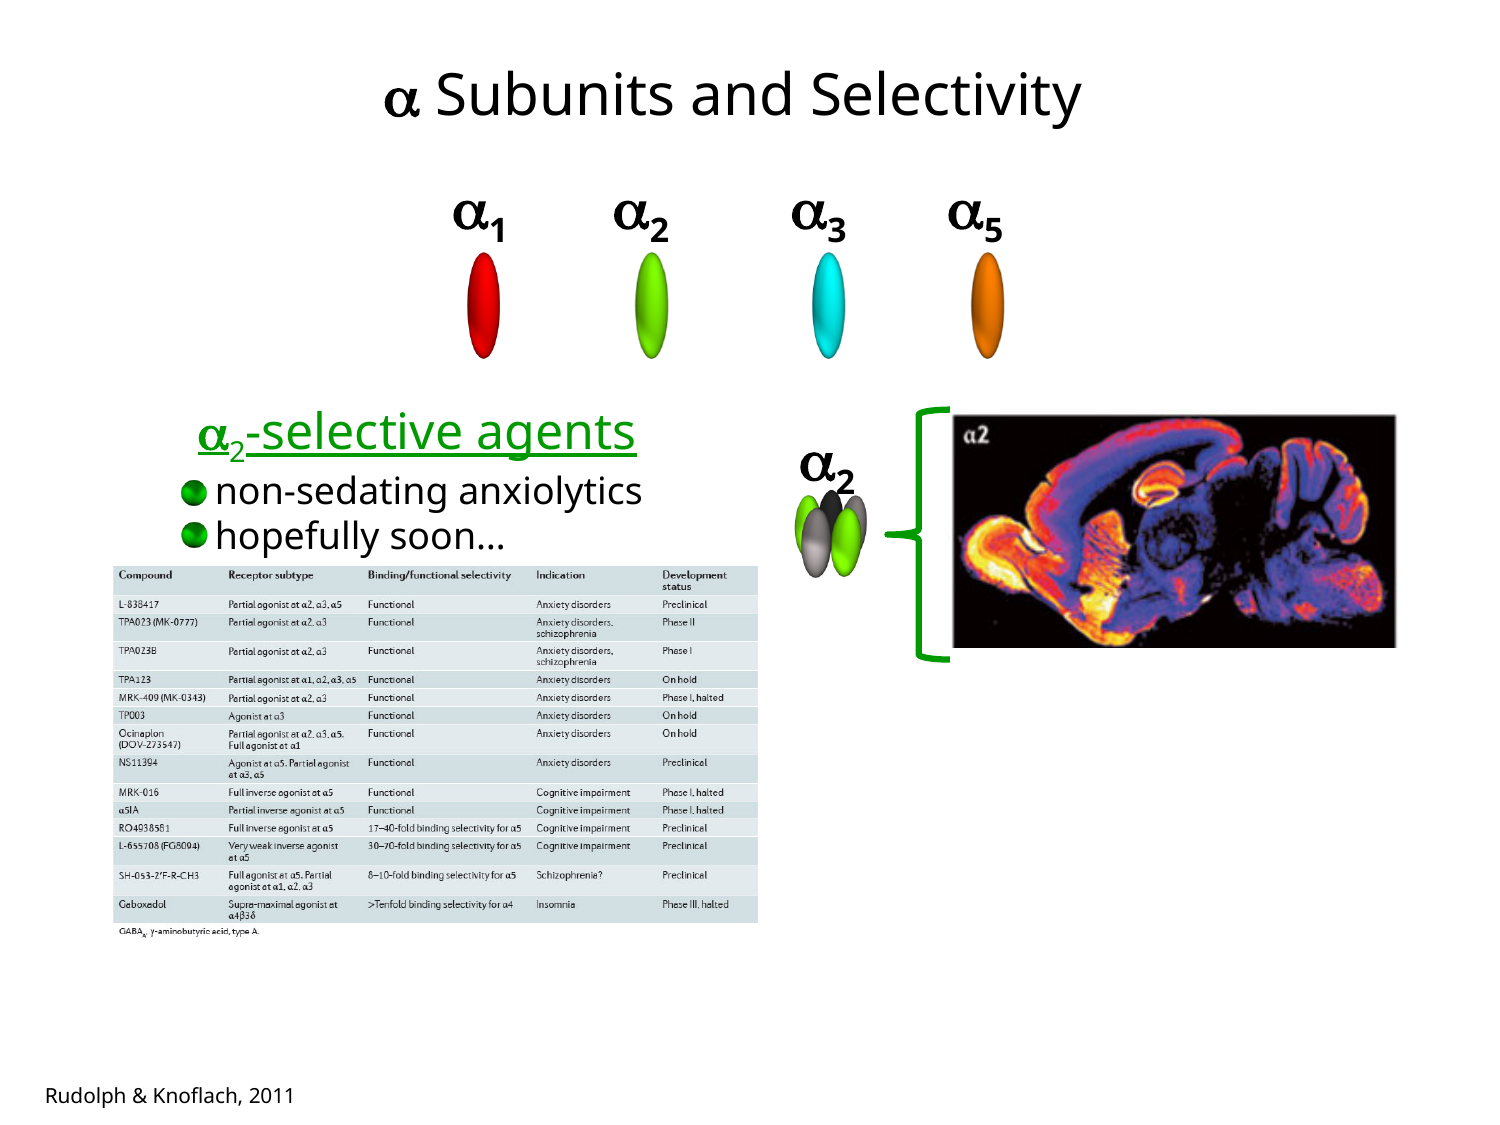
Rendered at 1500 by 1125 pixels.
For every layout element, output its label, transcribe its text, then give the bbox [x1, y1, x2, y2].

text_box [172, 459, 780, 504]
text_box a Subunits and Selectivity [368, 50, 1097, 135]
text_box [712, 409, 1401, 660]
text_box Rudolph & Knoflach, 2011 [29, 1074, 317, 1115]
picture [113, 566, 759, 938]
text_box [173, 504, 780, 566]
text_box a2-selective agents [182, 392, 763, 457]
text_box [437, 162, 1038, 376]
